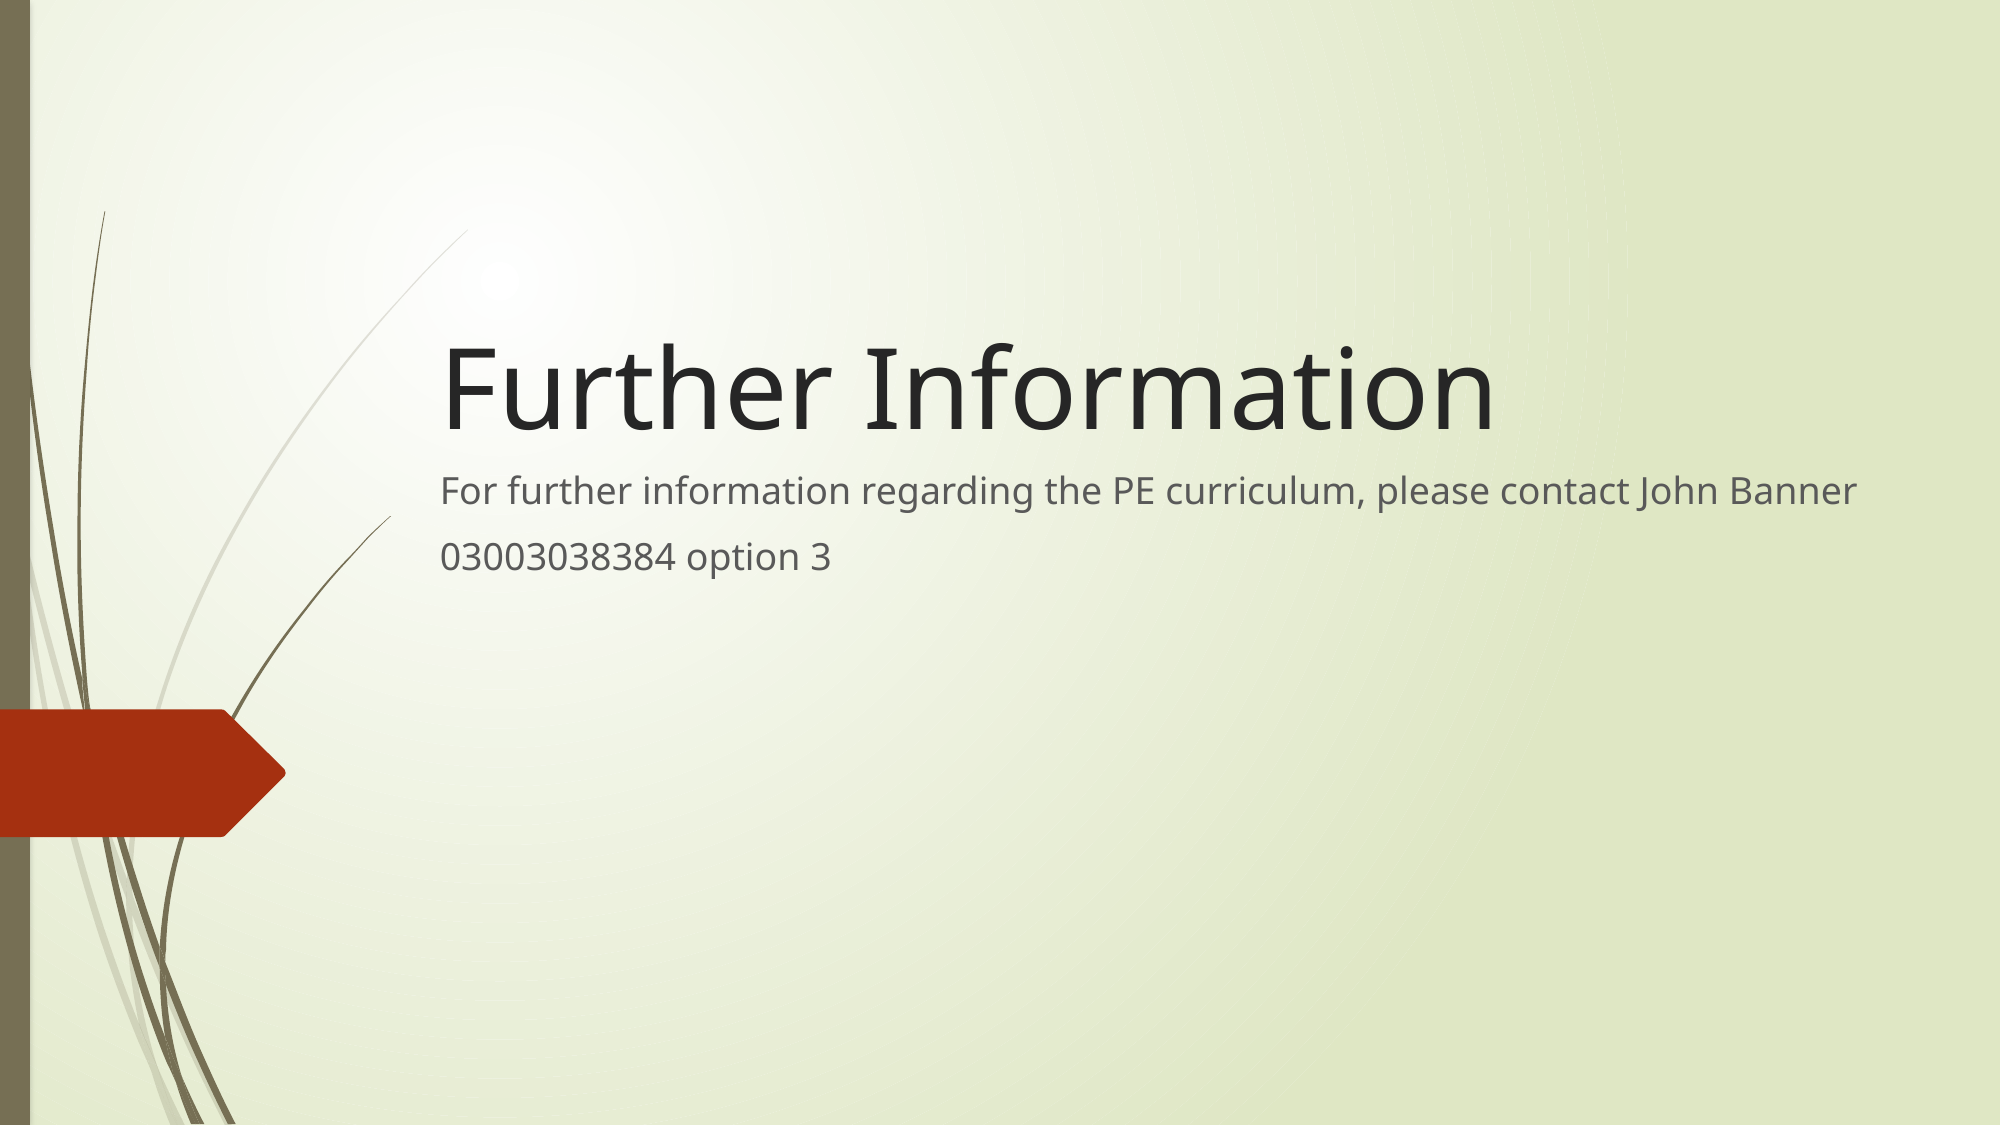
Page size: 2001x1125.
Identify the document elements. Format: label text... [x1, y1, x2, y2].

subtitle For further information regarding the PE curriculum, please contact John Banner 03003038384 option 3 [424, 459, 1888, 969]
title Further Information [424, 88, 1888, 459]
